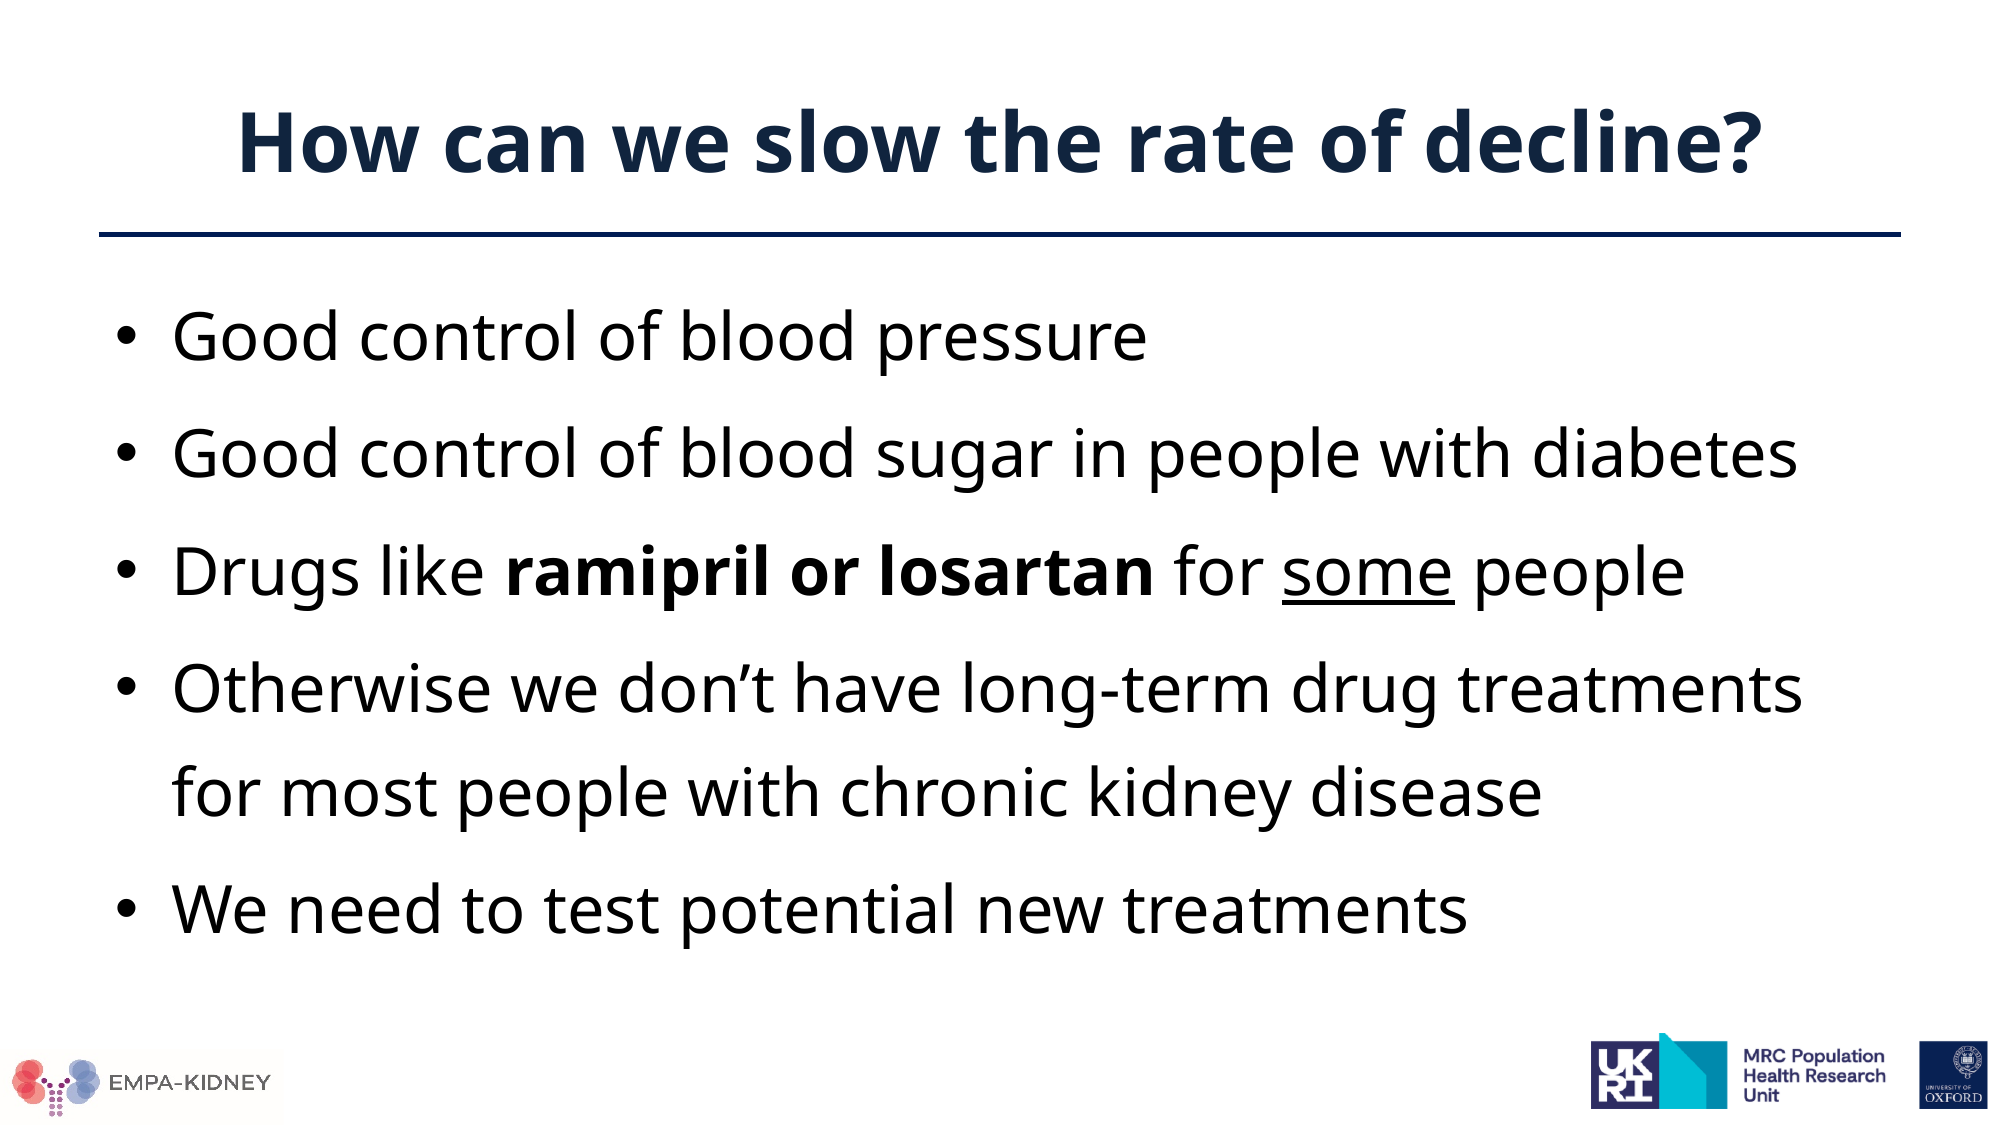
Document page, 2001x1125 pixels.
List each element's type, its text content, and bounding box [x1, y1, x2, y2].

title How can we slow the rate of decline? [99, 45, 1900, 233]
picture [0, 1049, 284, 1125]
list Good control of blood pressure Good control of blood sugar in people with diabetes Drugs like ramipril or losartan for some people Otherwise we don’t have long-term drug treatments for most people with chronic kidney disease We need to test potential new treatments [99, 262, 1900, 1005]
picture [1578, 1031, 1994, 1114]
